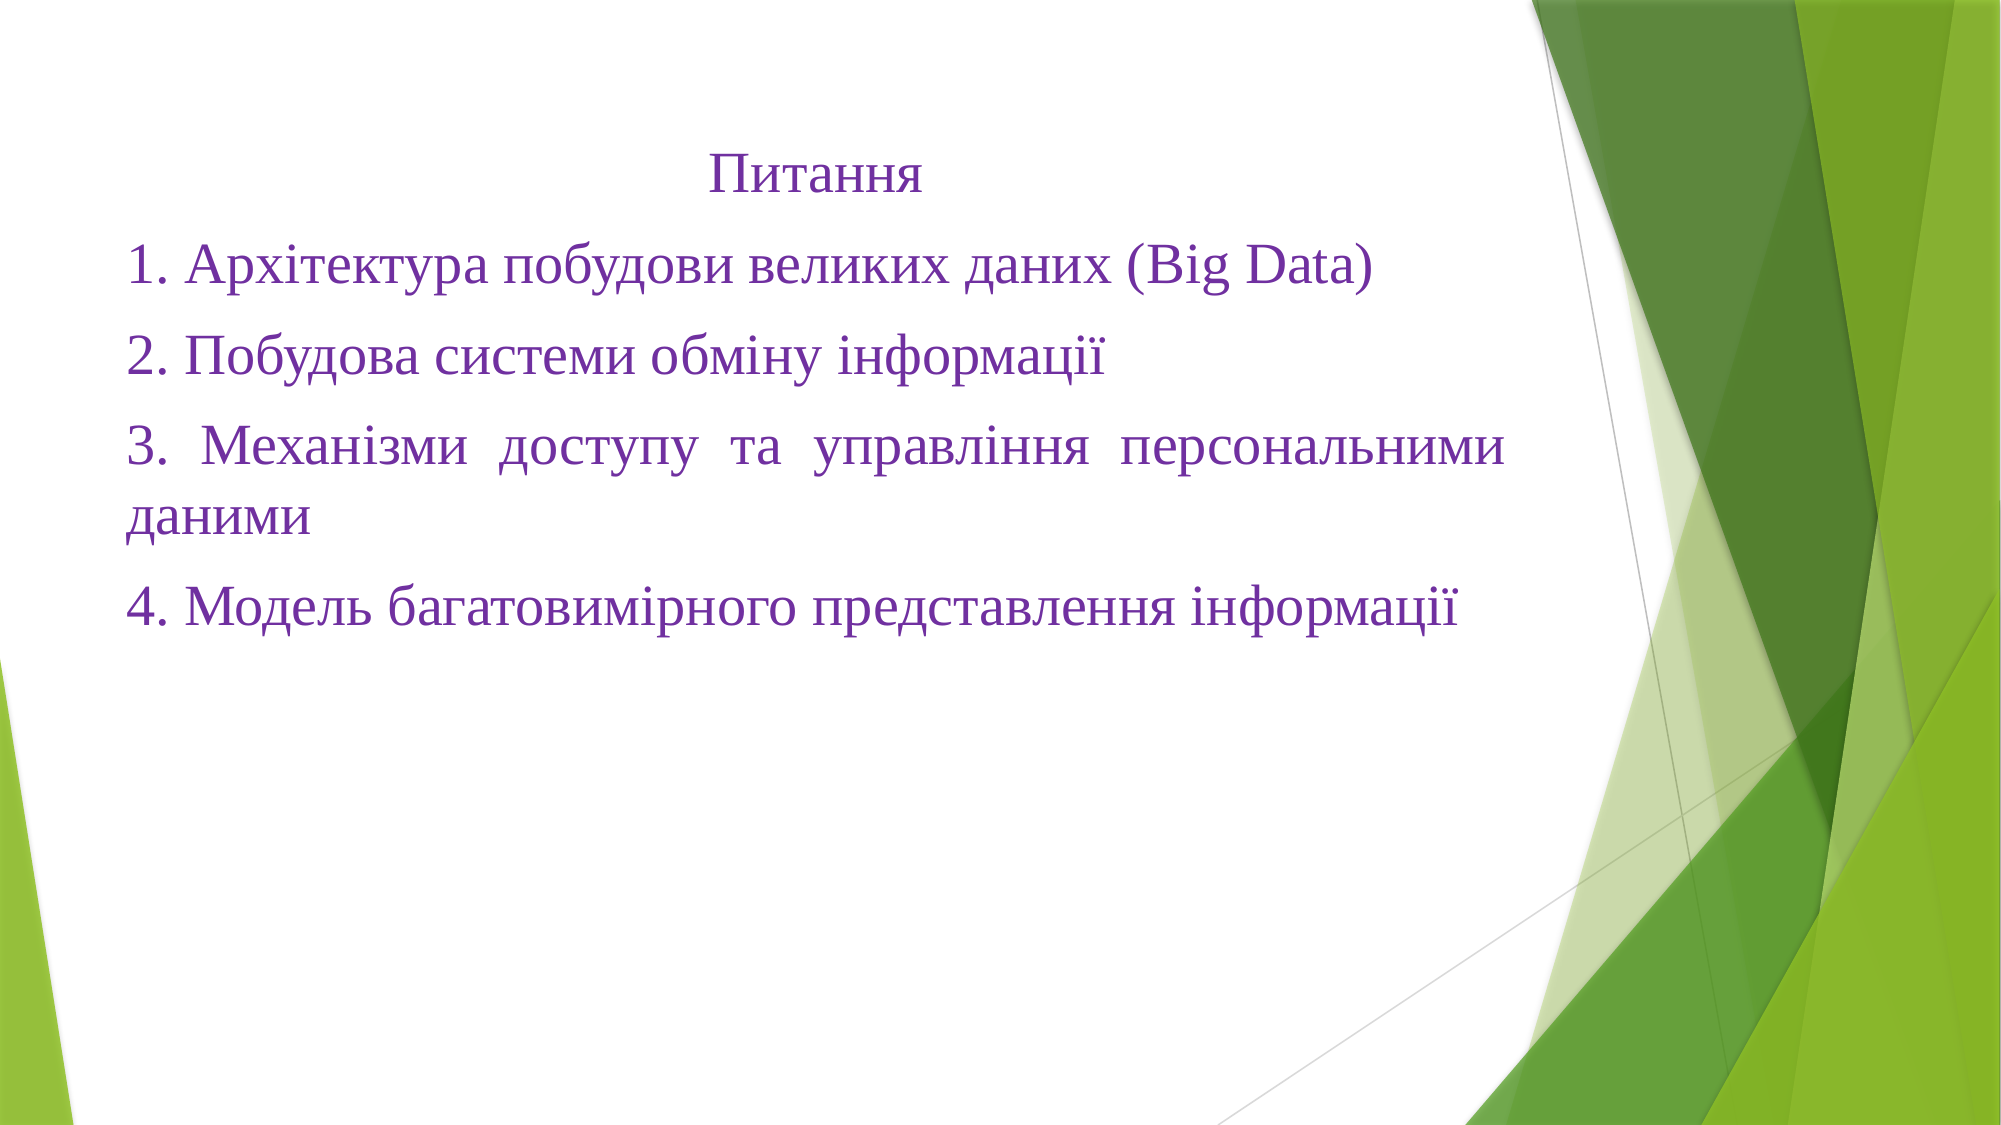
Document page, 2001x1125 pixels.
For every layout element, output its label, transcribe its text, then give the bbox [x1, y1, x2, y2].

list Питання 1. Архітектура побудови великих даних (Big Data) 2. Побудова системи обміну інформації 3. Механізми доступу та управління персональними даними 4. Модель багатовимірного представлення інформації [111, 127, 1522, 992]
